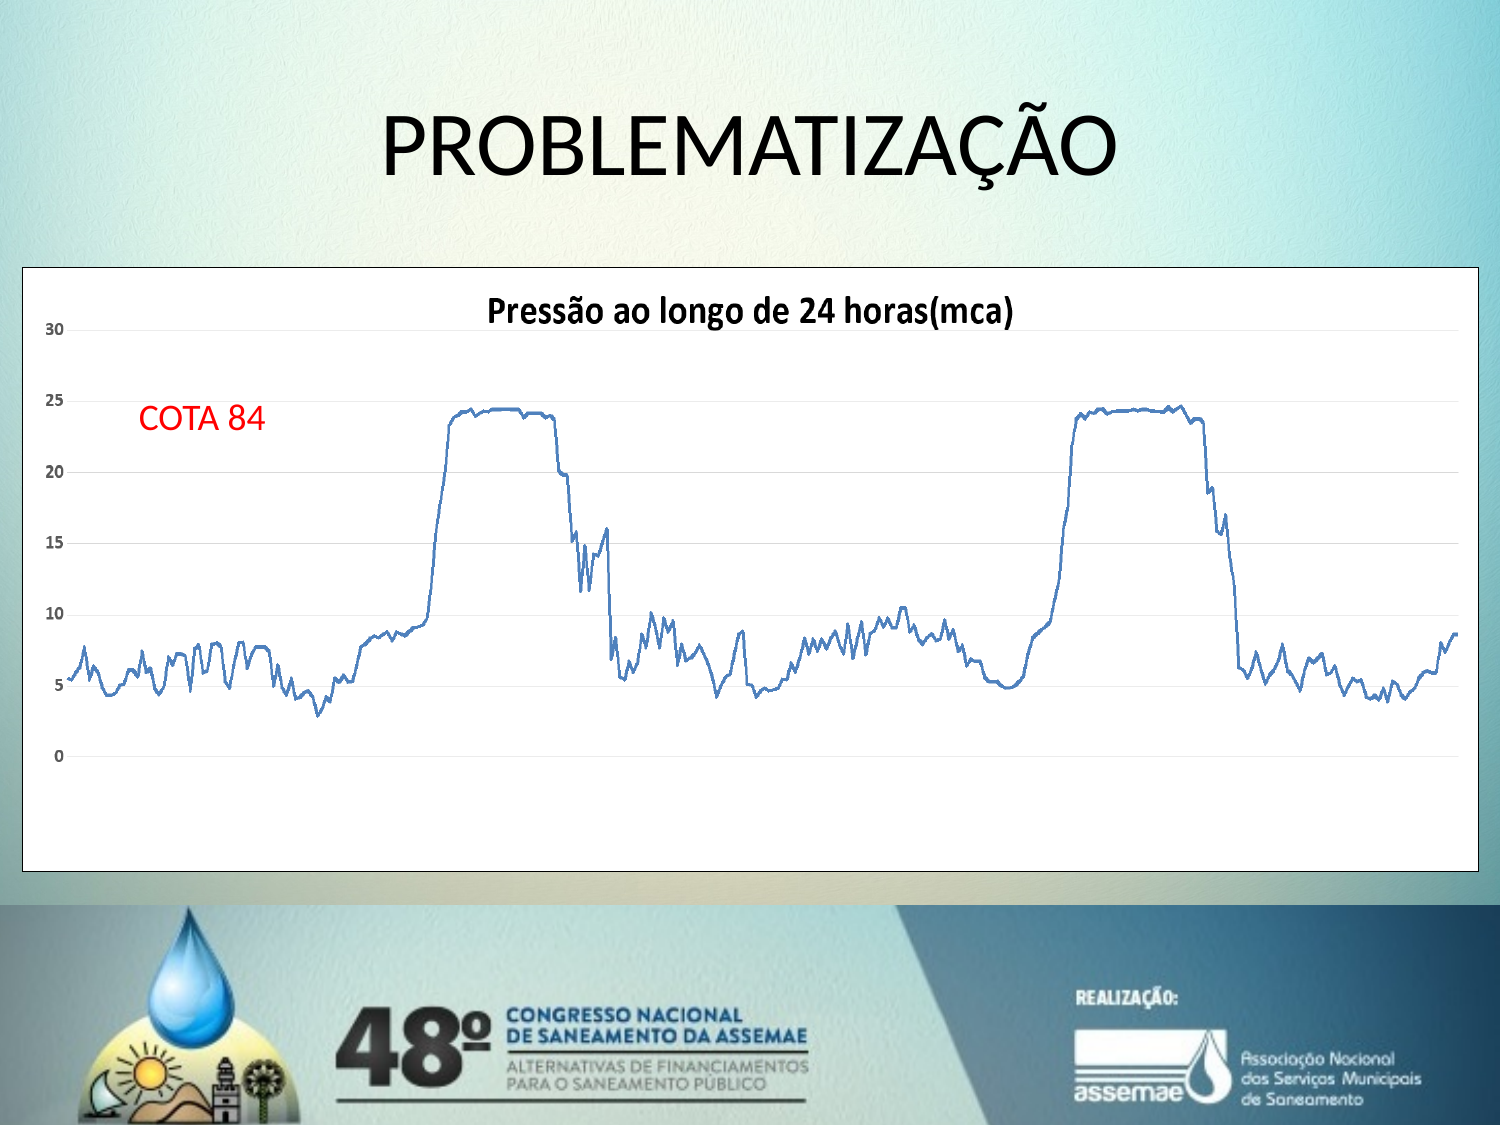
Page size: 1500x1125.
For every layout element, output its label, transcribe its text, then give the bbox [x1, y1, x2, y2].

title PROBLEMATIZAÇÃO [75, 45, 1425, 233]
picture [0, 0, 1500, 1125]
